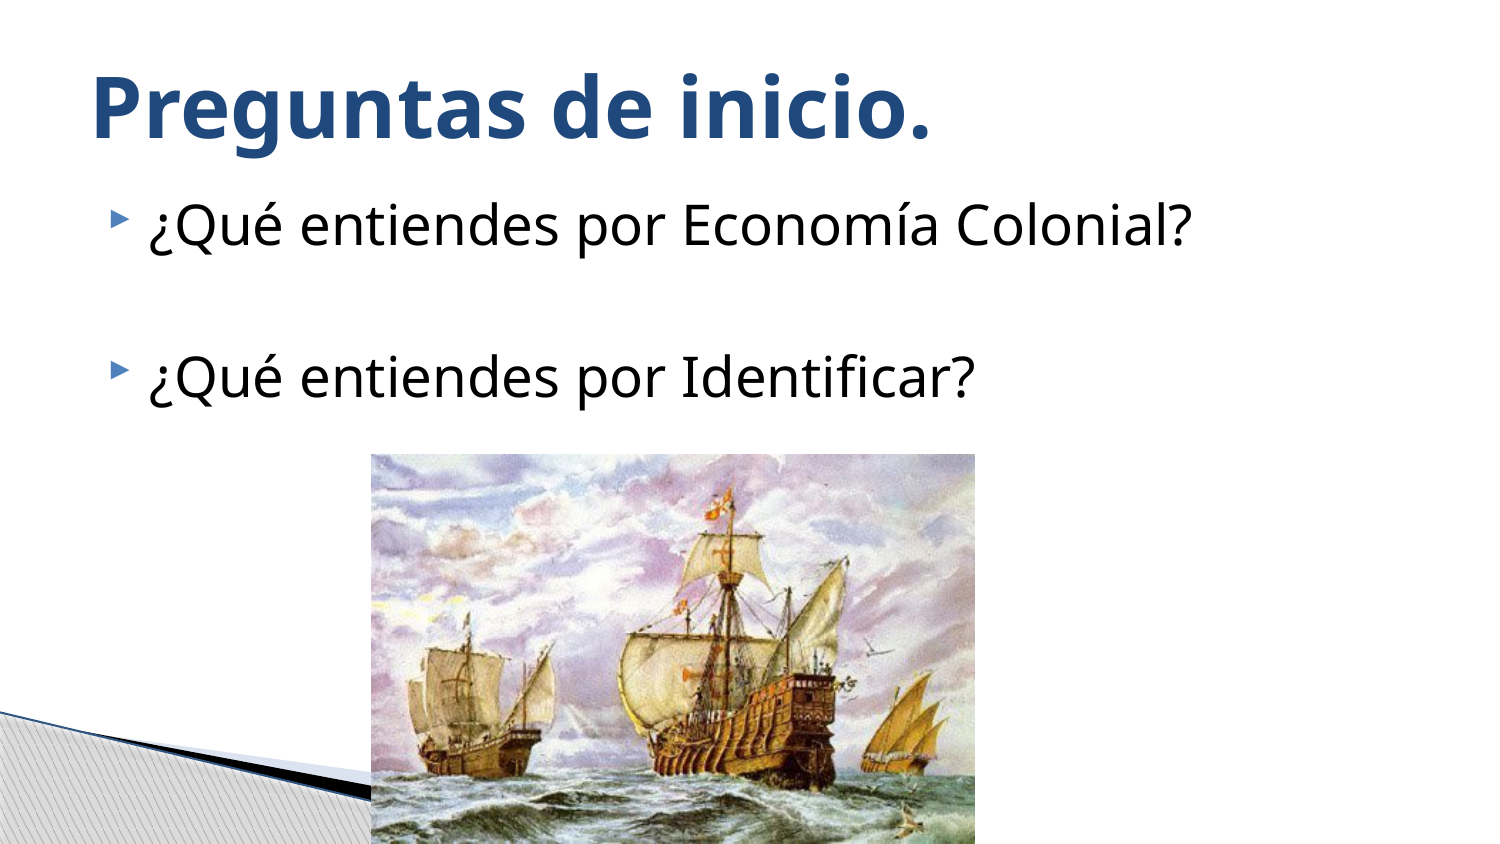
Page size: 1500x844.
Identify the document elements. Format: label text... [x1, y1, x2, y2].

title Preguntas de inicio. [75, 33, 1425, 175]
list ¿Qué entiendes por Economía Colonial? ¿Qué entiendes por Identificar? [75, 182, 1425, 740]
picture [371, 454, 975, 844]
